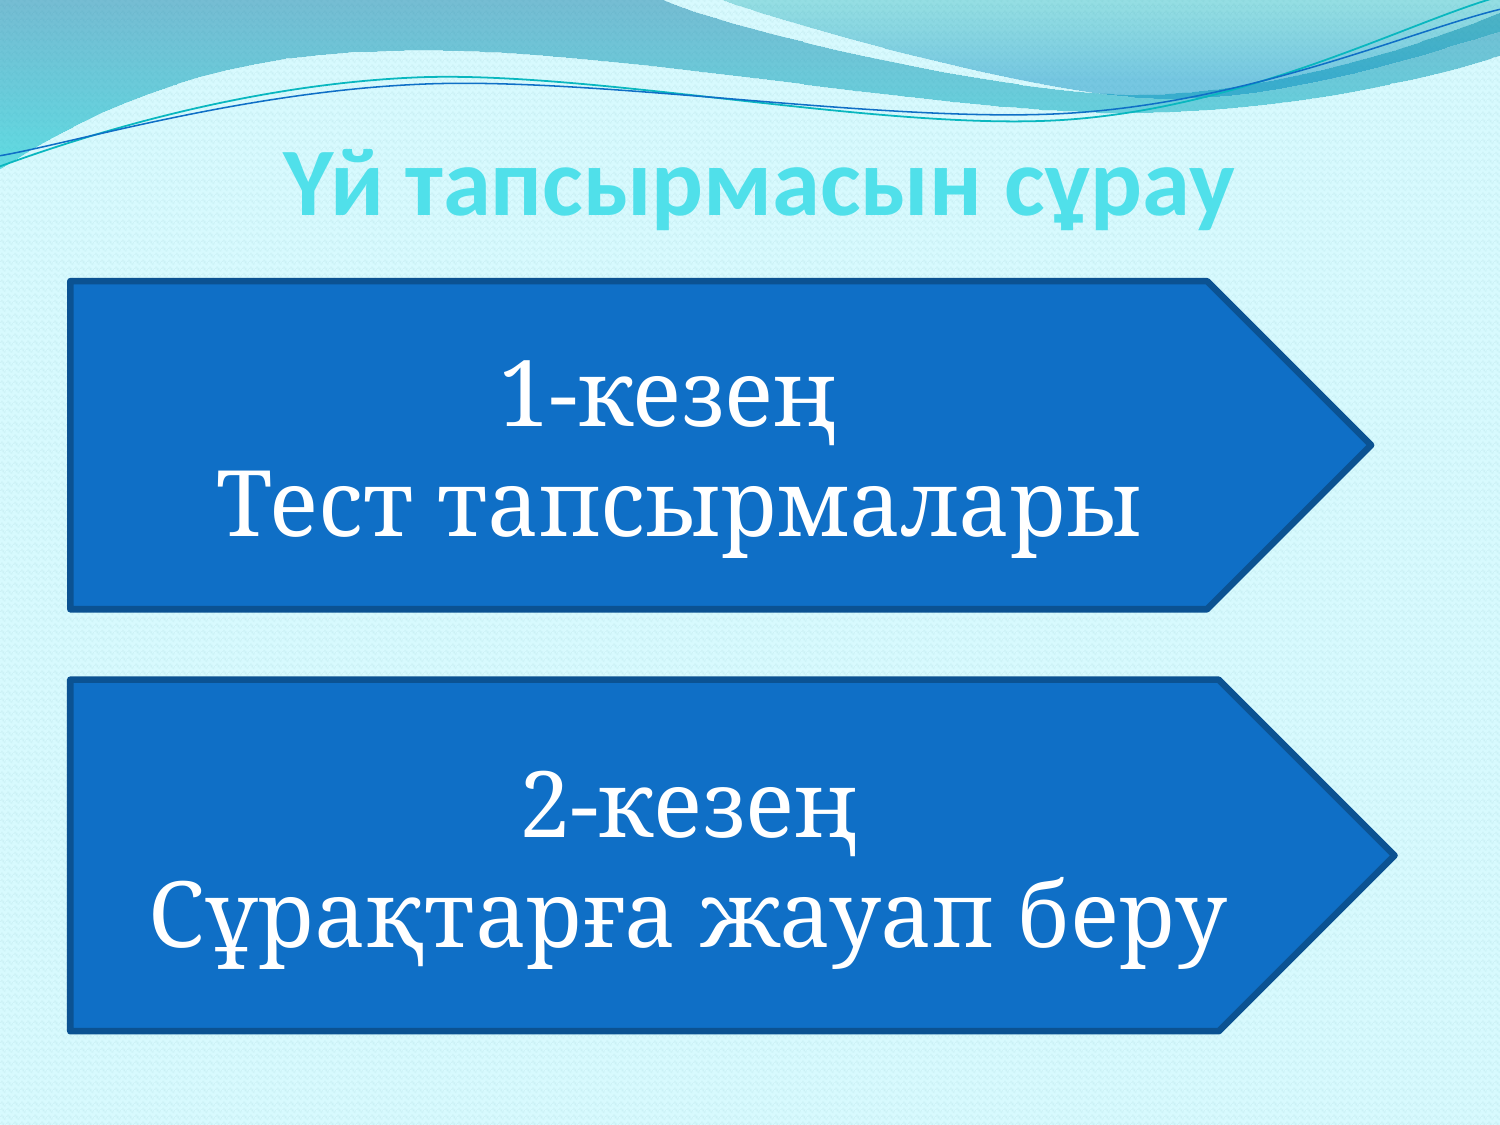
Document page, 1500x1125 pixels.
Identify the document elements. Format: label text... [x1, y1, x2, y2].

text_box 1-кезең Тест тапсырмалары [67, 277, 1375, 613]
title Үй тапсырмасын сұрау [117, 117, 1406, 235]
text_box 2-кезең Сұрақтарға жауап беру [66, 676, 1398, 1035]
